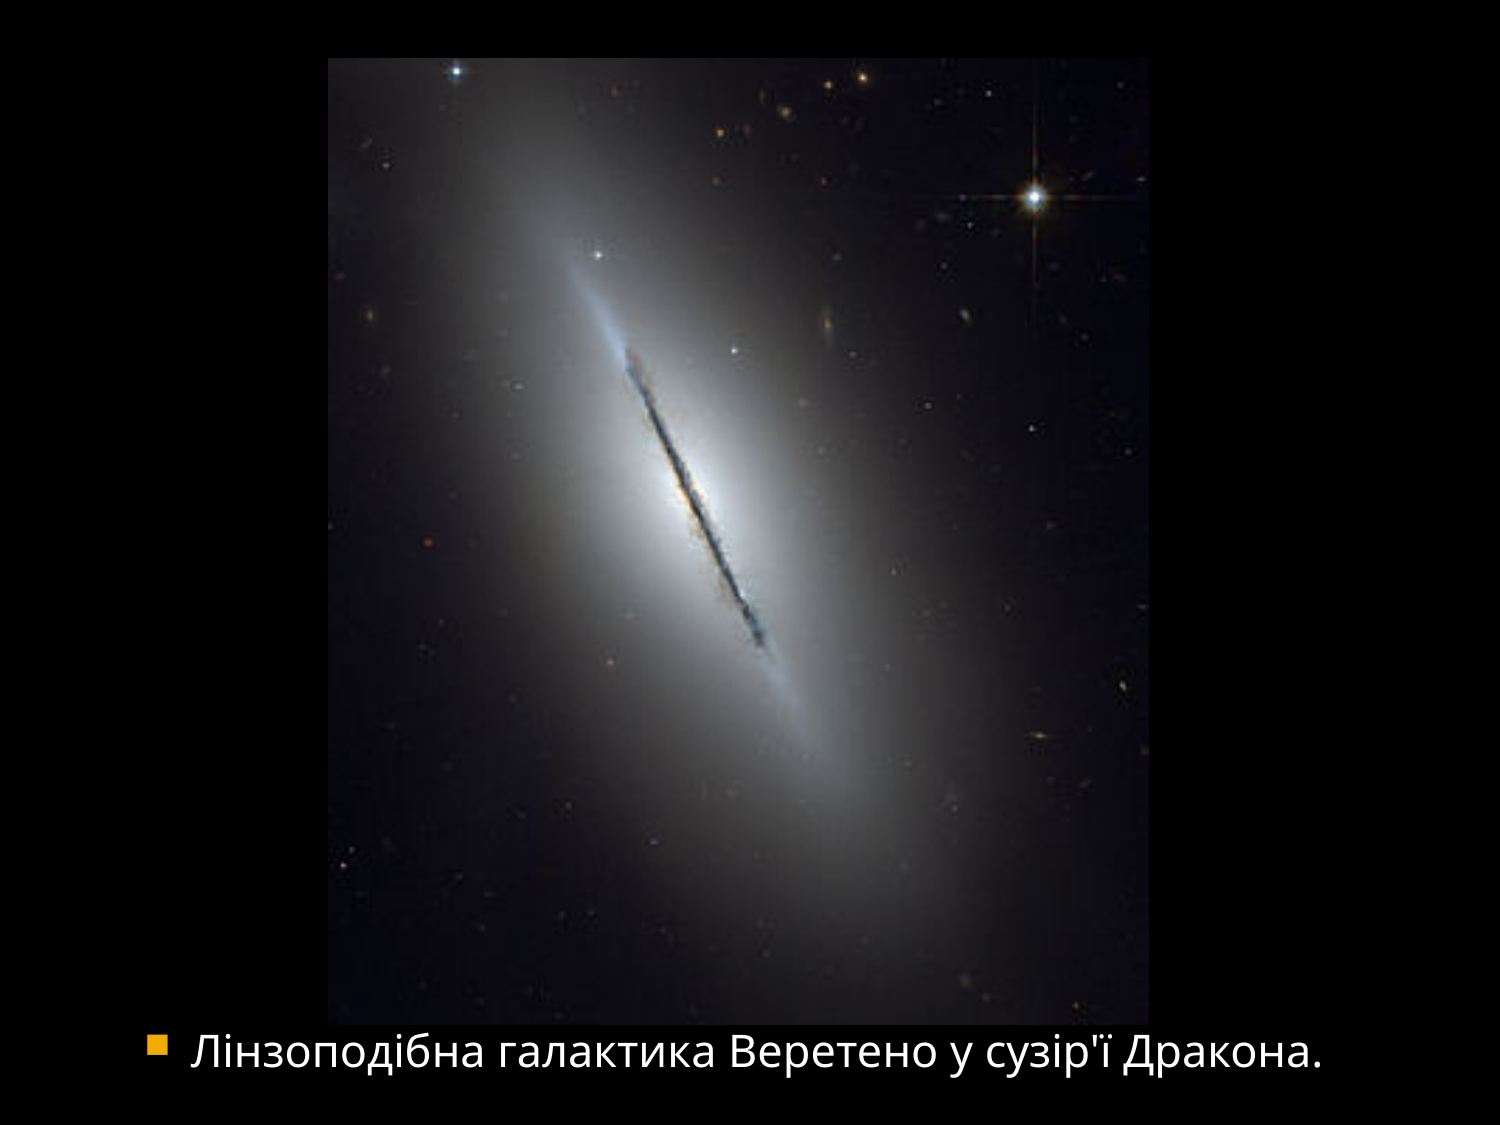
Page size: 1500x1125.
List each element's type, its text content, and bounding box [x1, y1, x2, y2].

list Лінзоподібна галактика Веретено у сузір'ї Дракона. [117, 1007, 1348, 1097]
picture [328, 58, 1149, 1025]
